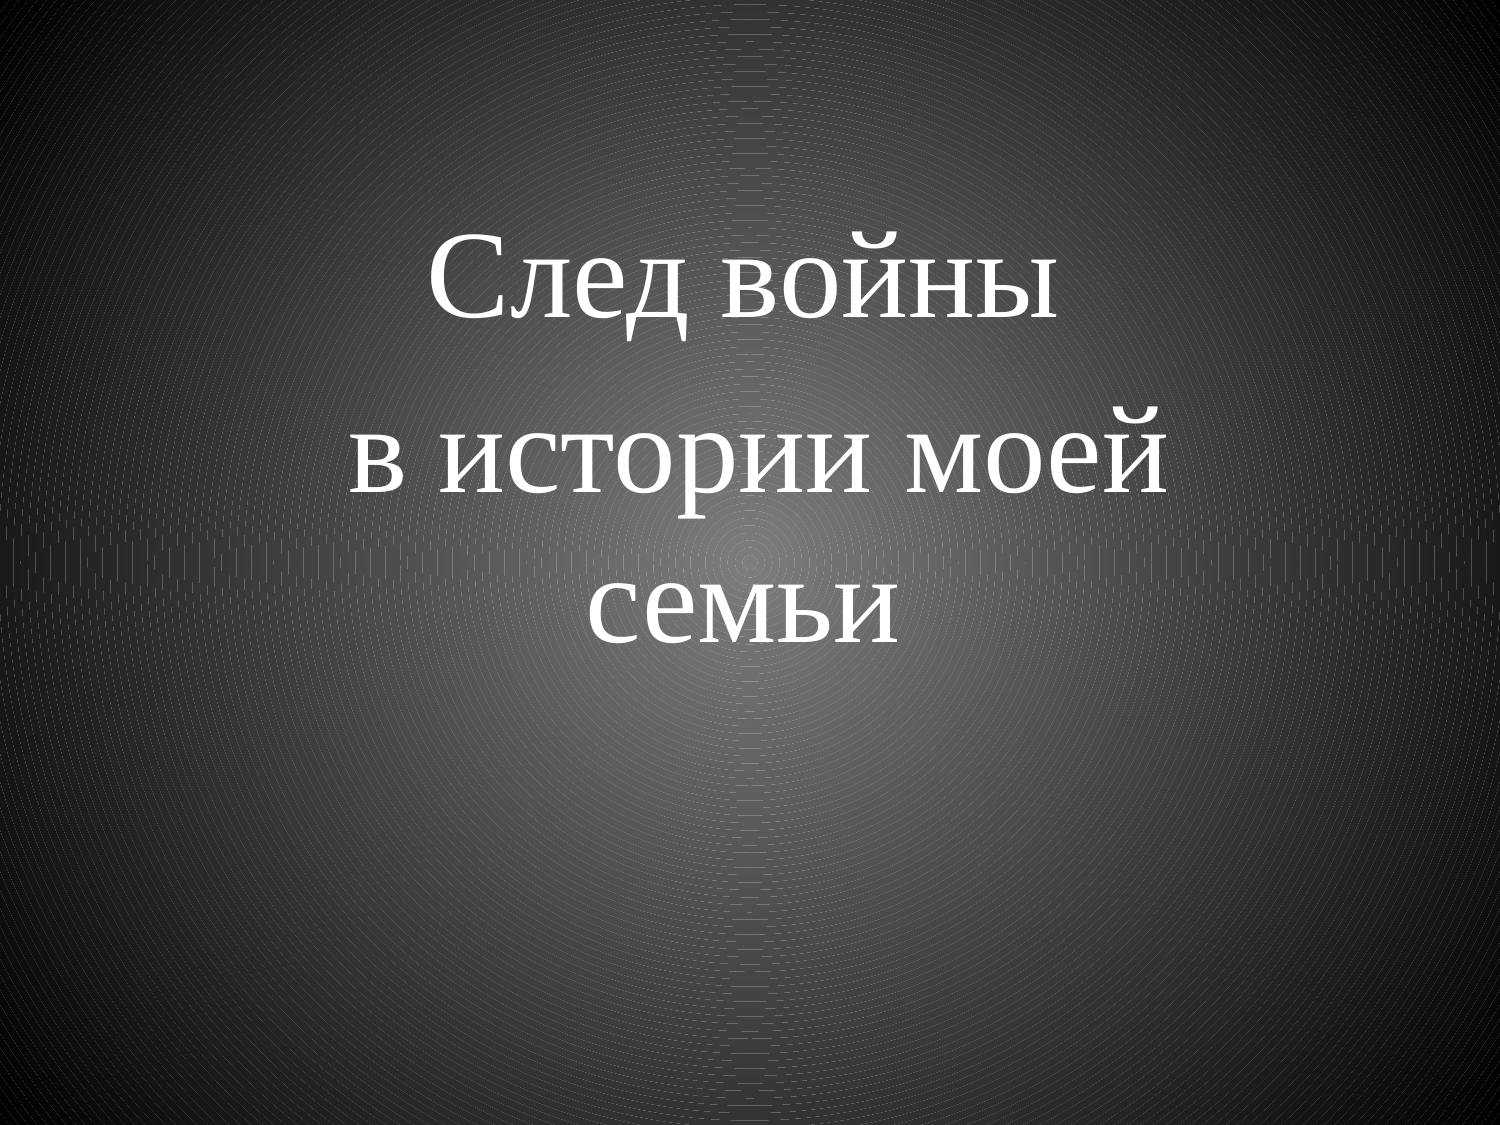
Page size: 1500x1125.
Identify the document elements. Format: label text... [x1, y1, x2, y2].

subtitle След войны в истории моей семьи [218, 184, 1269, 835]
